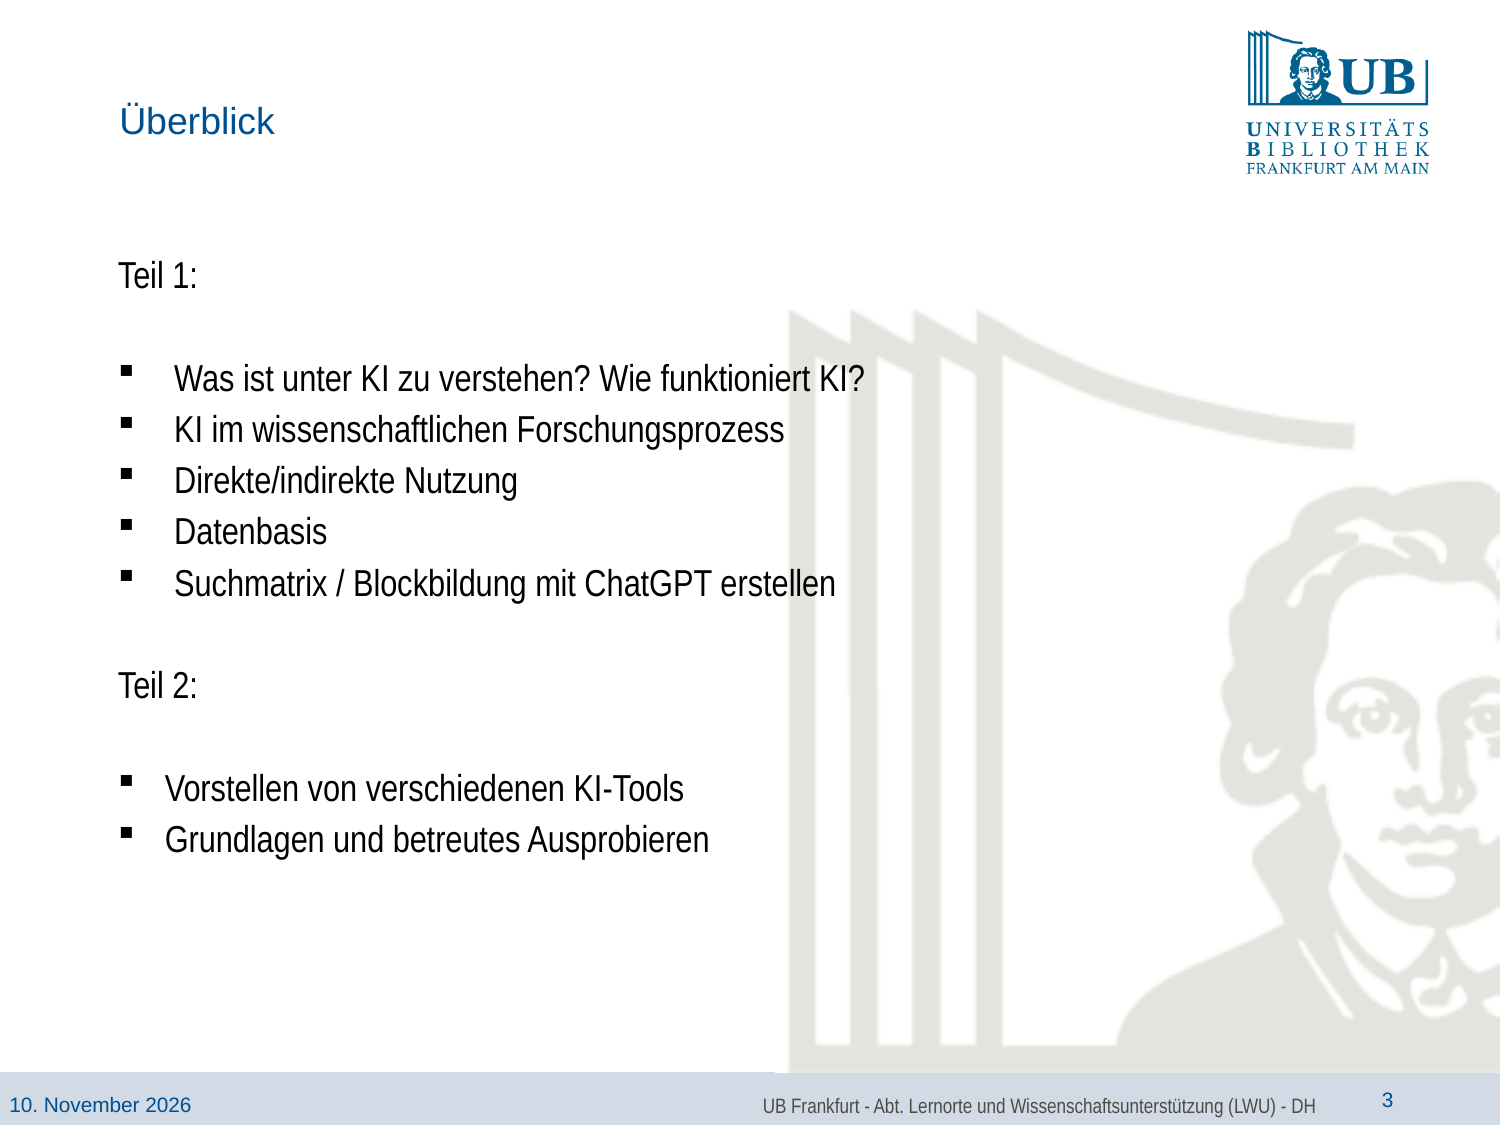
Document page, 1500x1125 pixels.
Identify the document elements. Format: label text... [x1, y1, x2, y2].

title Überblick [104, 19, 1188, 149]
picture [1246, 30, 1429, 174]
picture [0, 309, 1500, 1125]
picture [1268, 30, 1429, 102]
picture [1298, 57, 1319, 96]
footer UB Frankfurt - Abt. Lernorte und Wissenschaftsunterstützung (LWU) - DH [183, 1085, 1341, 1118]
picture [1313, 87, 1321, 95]
list Teil 1: Was ist unter KI zu verstehen? Wie funktioniert KI? KI im wissenschaftlichen Forschungsprozess Direkte/indirekte Nutzung Datenbasis Suchmatrix / Blockbildung mit ChatGPT erstellen Teil 2: Vorstellen von verschiedenen KI-Tools Grundlagen und betreutes Ausprobieren [103, 243, 1436, 1014]
